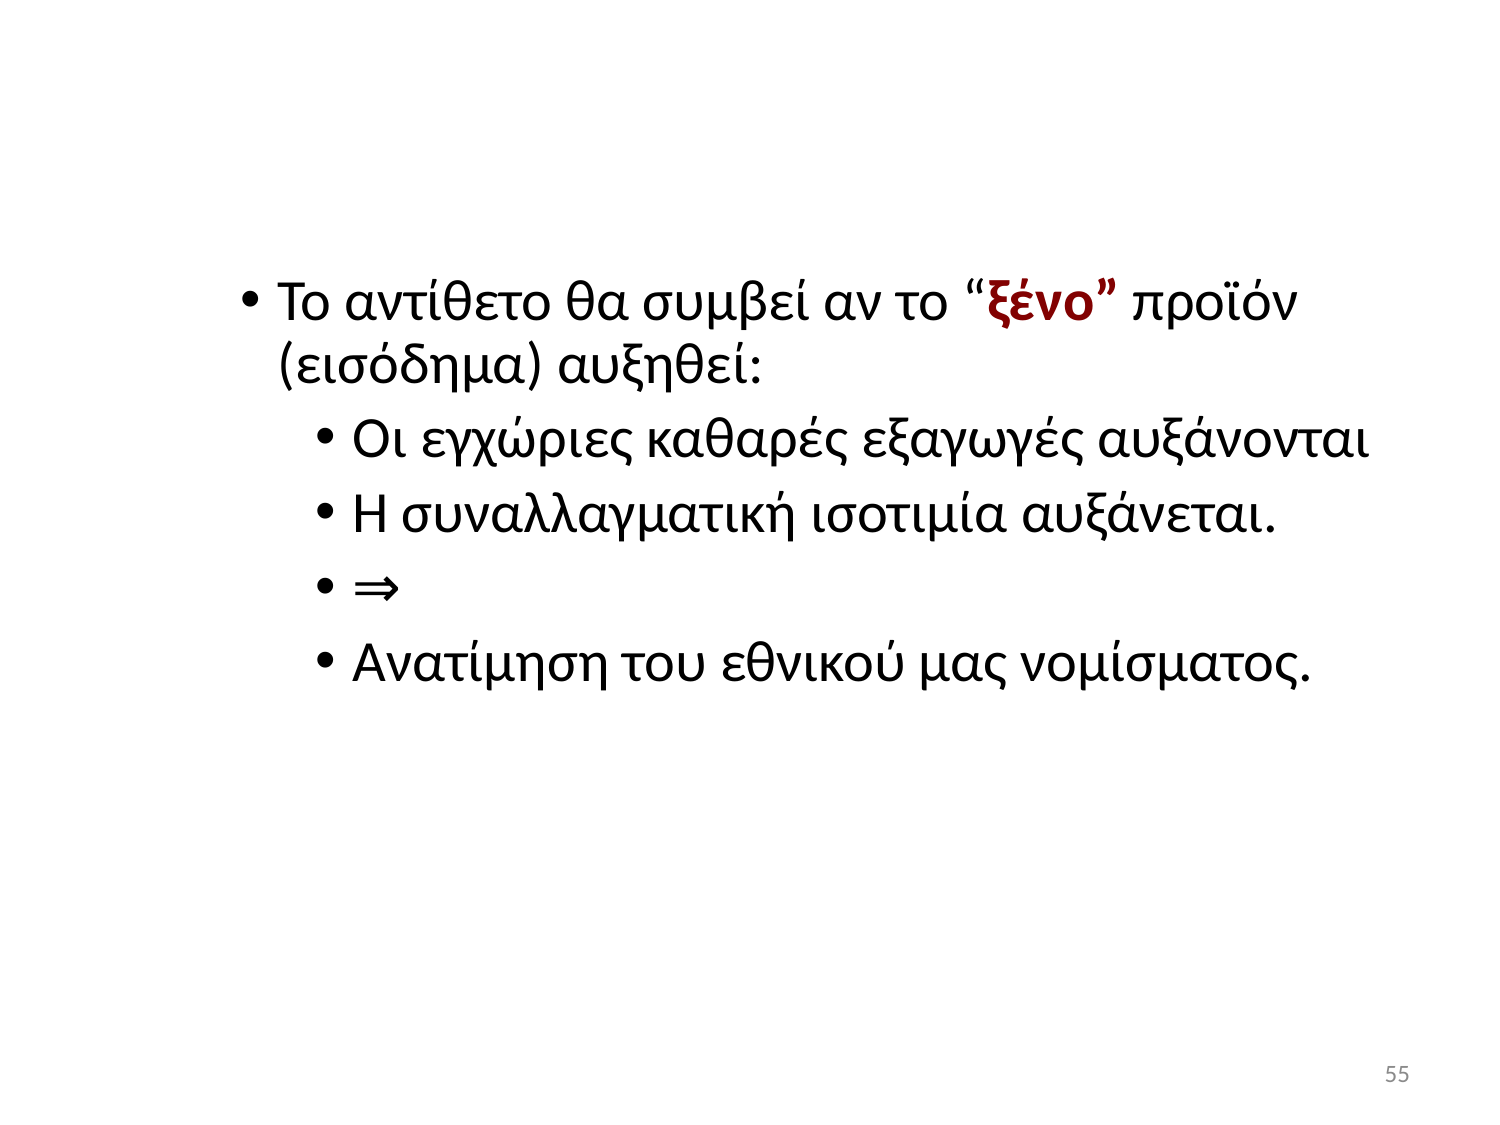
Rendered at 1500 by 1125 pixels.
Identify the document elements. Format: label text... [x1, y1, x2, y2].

list Το αντίθετο θα συμβεί αν το “ξένο” προϊόν (εισόδημα) αυξηθεί: Οι εγχώριες καθαρές εξαγωγές αυξάνονται Η συναλλαγματική ισοτιμία αυξάνεται. ⇒ Ανατίμηση του εθνικού μας νομίσματος. [75, 262, 1425, 1005]
slide_number 55 [1074, 1042, 1425, 1103]
